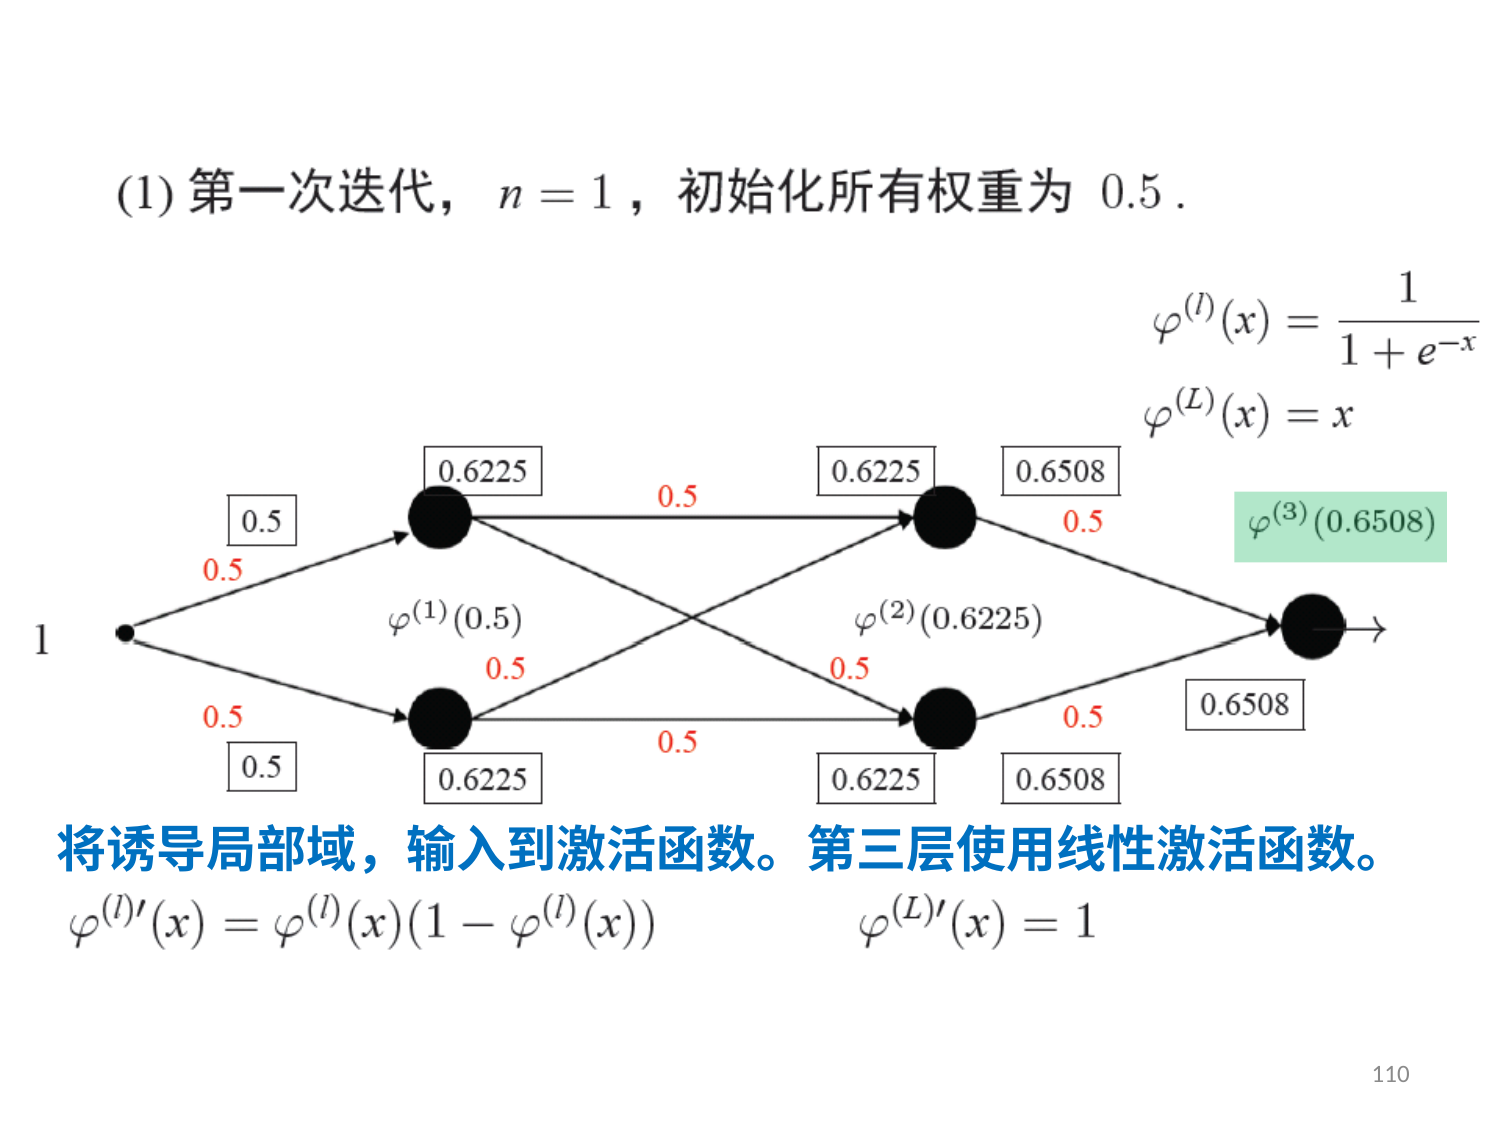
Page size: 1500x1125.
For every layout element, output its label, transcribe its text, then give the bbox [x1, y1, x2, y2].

slide_number 110 [1074, 1042, 1425, 1103]
picture [11, 160, 1489, 965]
